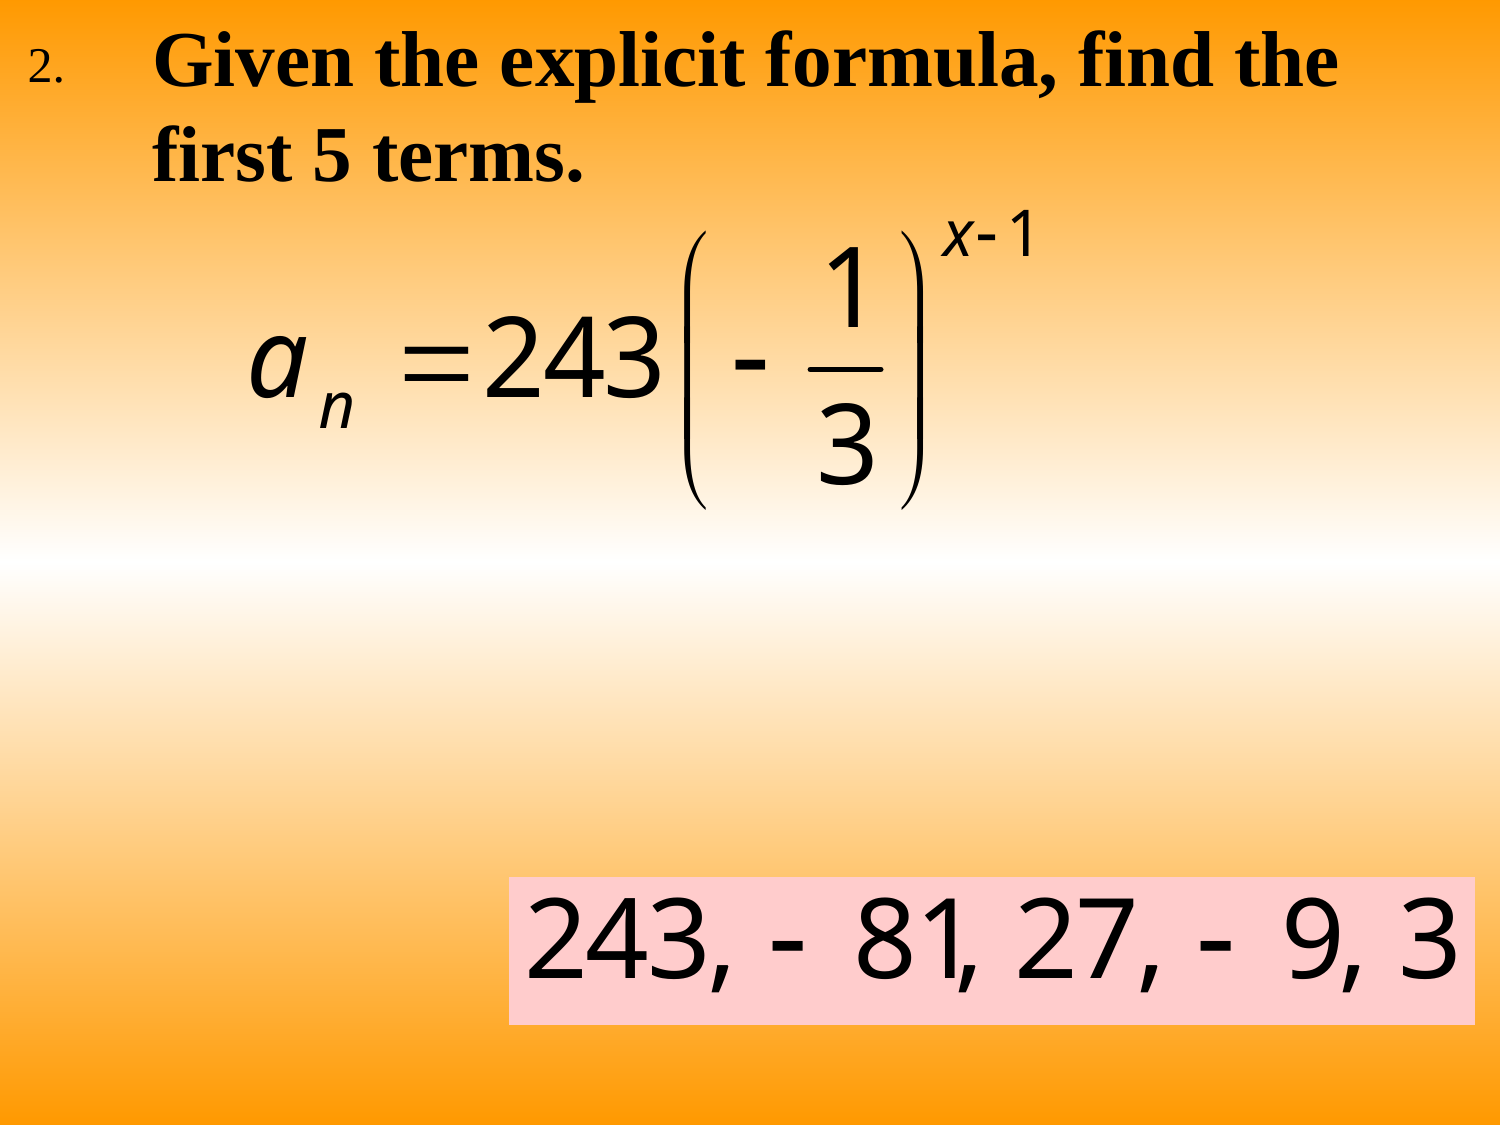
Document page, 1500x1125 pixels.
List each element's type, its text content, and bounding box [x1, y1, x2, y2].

text_box 2. [12, 24, 81, 100]
text_box Given the explicit formula, find the first 5 terms. [137, 0, 1388, 205]
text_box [508, 876, 1476, 1026]
text_box [374, 335, 1125, 772]
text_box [231, 182, 1054, 538]
